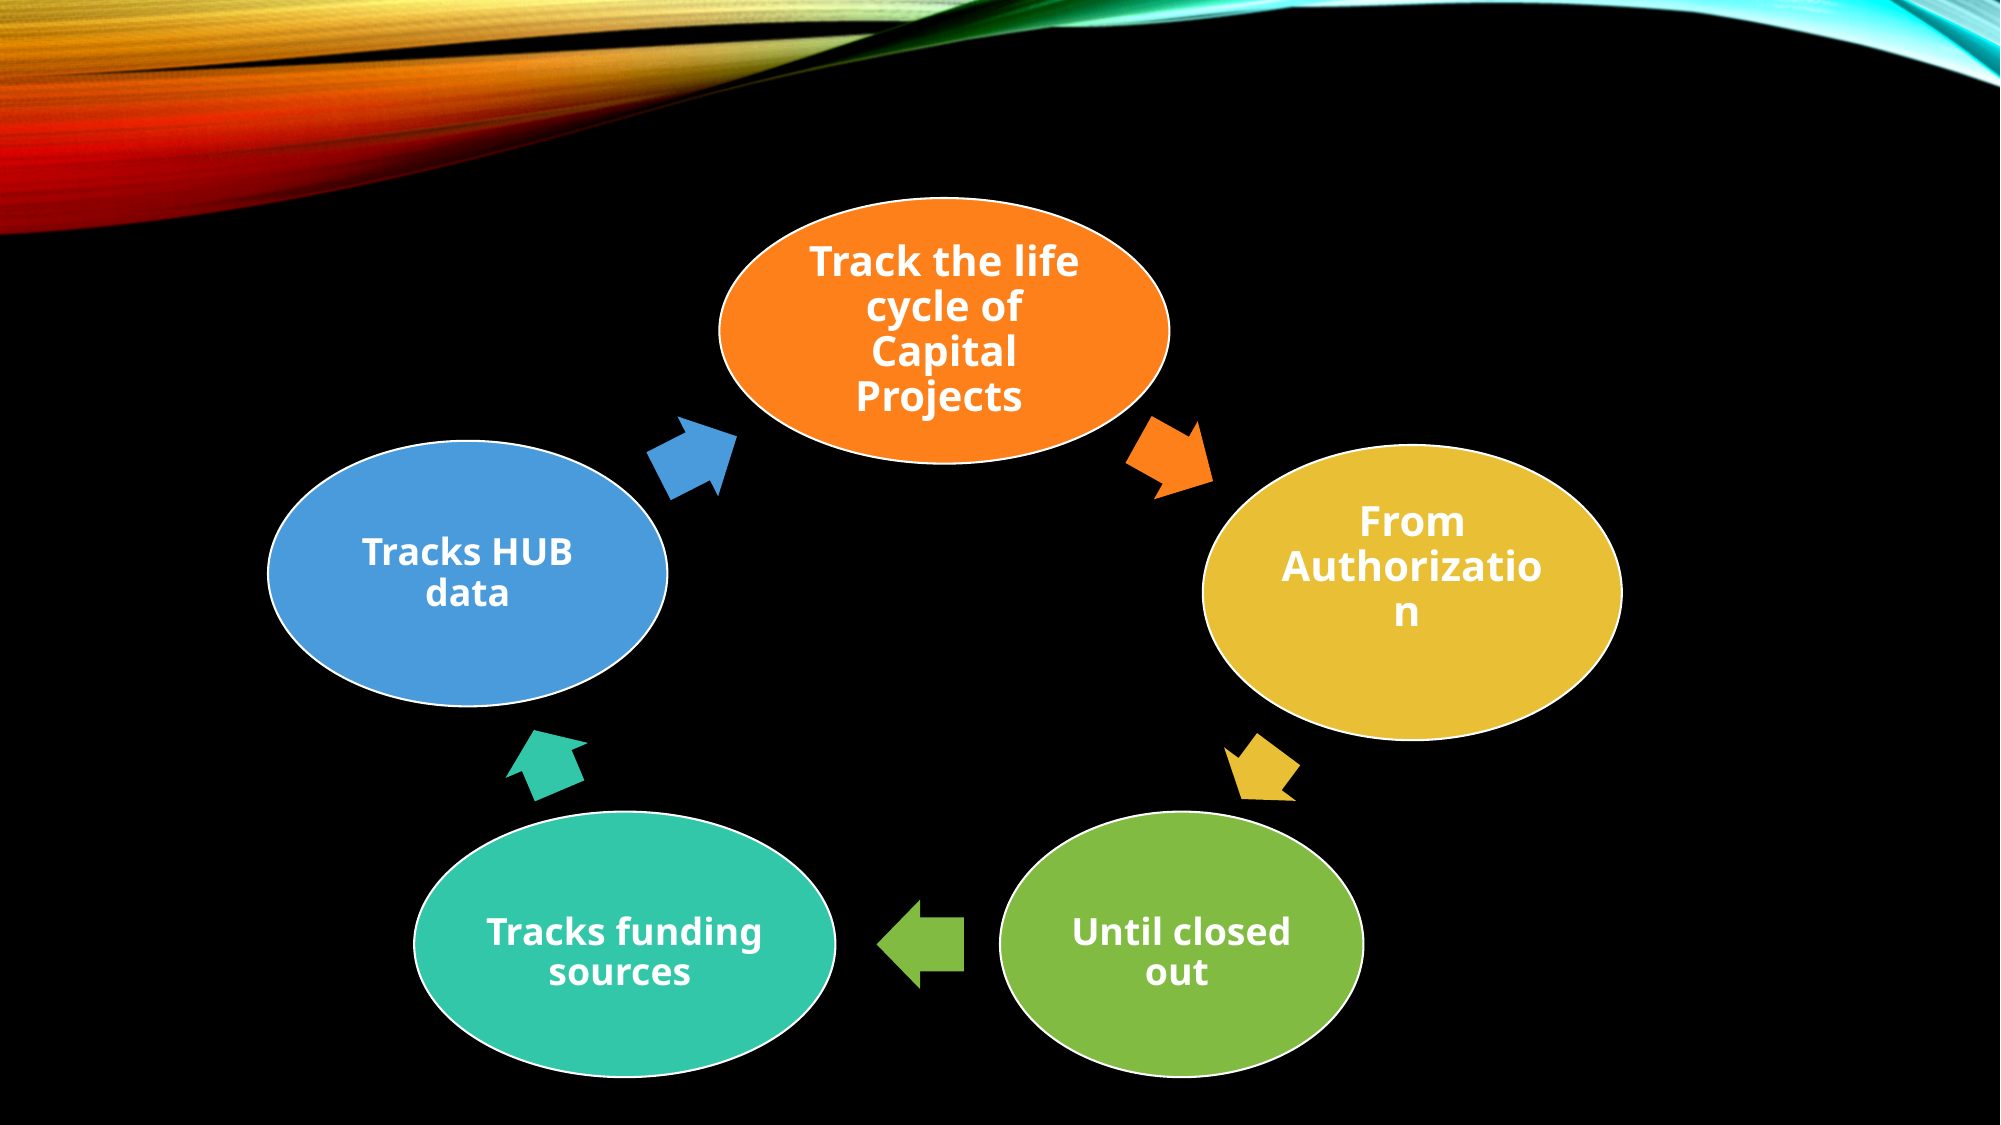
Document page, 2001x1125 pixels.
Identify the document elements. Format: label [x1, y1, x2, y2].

list [68, 197, 1830, 1078]
picture [0, 0, 2000, 237]
